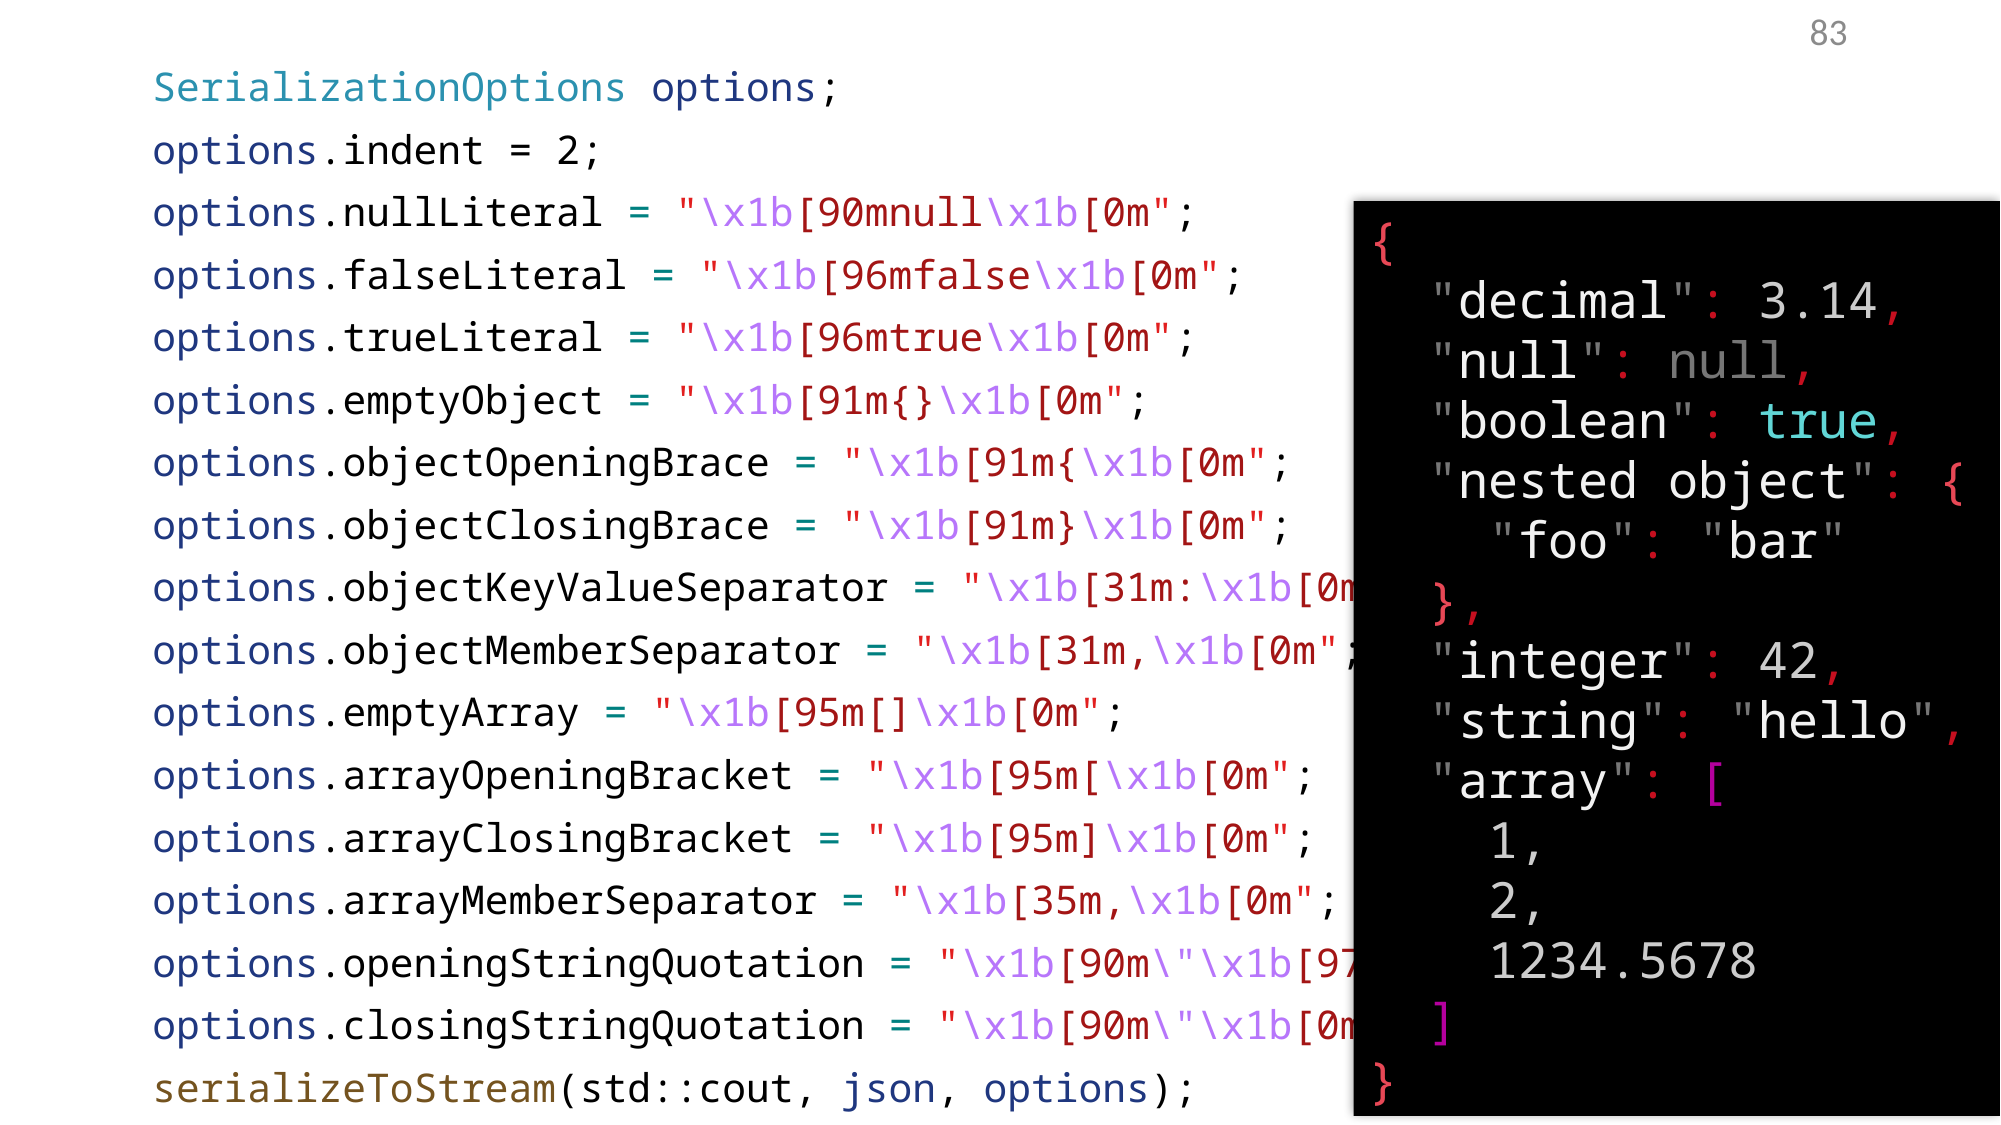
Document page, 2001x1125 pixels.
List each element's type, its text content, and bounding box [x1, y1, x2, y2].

text_box { "decimal": 3.14, "null": null, "boolean": true, "nested object": { "foo": "bar" }, "integer": 42, "string": "hello", "array": [ 1, 2, 1234.5678 ] } [1353, 201, 2000, 1116]
list SerializationOptions options; options.indent = 2; options.nullLiteral = "\x1b[90mnull\x1b[0m"; options.falseLiteral = "\x1b[96mfalse\x1b[0m"; options.trueLiteral = "\x1b[96mtrue\x1b[0m"; options.emptyObject = "\x1b[91m{}\x1b[0m"; options.objectOpeningBrace = "\x1b[91m{\x1b[0m"; options.objectClosingBrace = "\x1b[91m}\x1b[0m"; options.objectKeyValueSeparator = "\x1b[31m:\x1b[0m "; options.objectMemberSeparator = "\x1b[31m,\x1b[0m"; options.emptyArray = "\x1b[95m[]\x1b[0m"; options.arrayOpeningBracket = "\x1b[95m[\x1b[0m"; options.arrayClosingBracket = "\x1b[95m]\x1b[0m"; options.arrayMemberSeparator = "\x1b[35m,\x1b[0m"; options.openingStringQuotation = "\x1b[90m\"\x1b[97m"; options.closingStringQuotation = "\x1b[90m\"\x1b[0m"; serializeToStream(std::cout, json, options); [137, 59, 1863, 1125]
slide_number 83 [1412, 0, 1863, 60]
